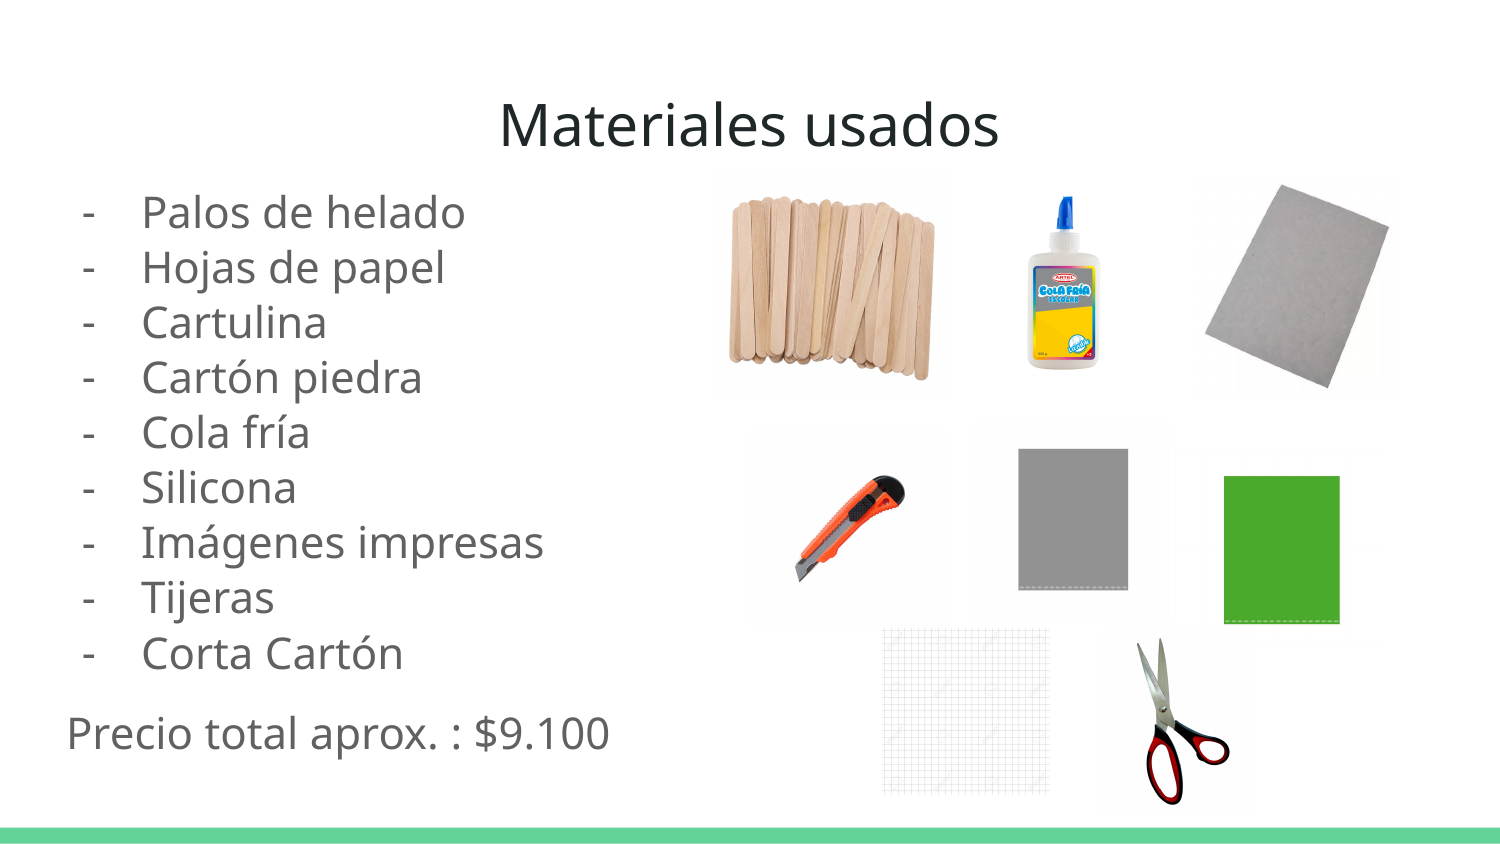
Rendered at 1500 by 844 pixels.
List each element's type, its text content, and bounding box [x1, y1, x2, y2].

list Palos de helado Hojas de papel Cartulina Cartón piedra Cola fría Silicona Imágenes impresas Tijeras Corta Cartón Precio total aprox. : $9.100 [51, 166, 813, 787]
picture [970, 189, 1158, 377]
picture [1192, 173, 1400, 399]
title Materiales usados [51, 72, 1449, 167]
picture [1101, 448, 1383, 815]
picture [749, 429, 1050, 796]
picture [716, 169, 949, 403]
picture [970, 421, 1171, 621]
